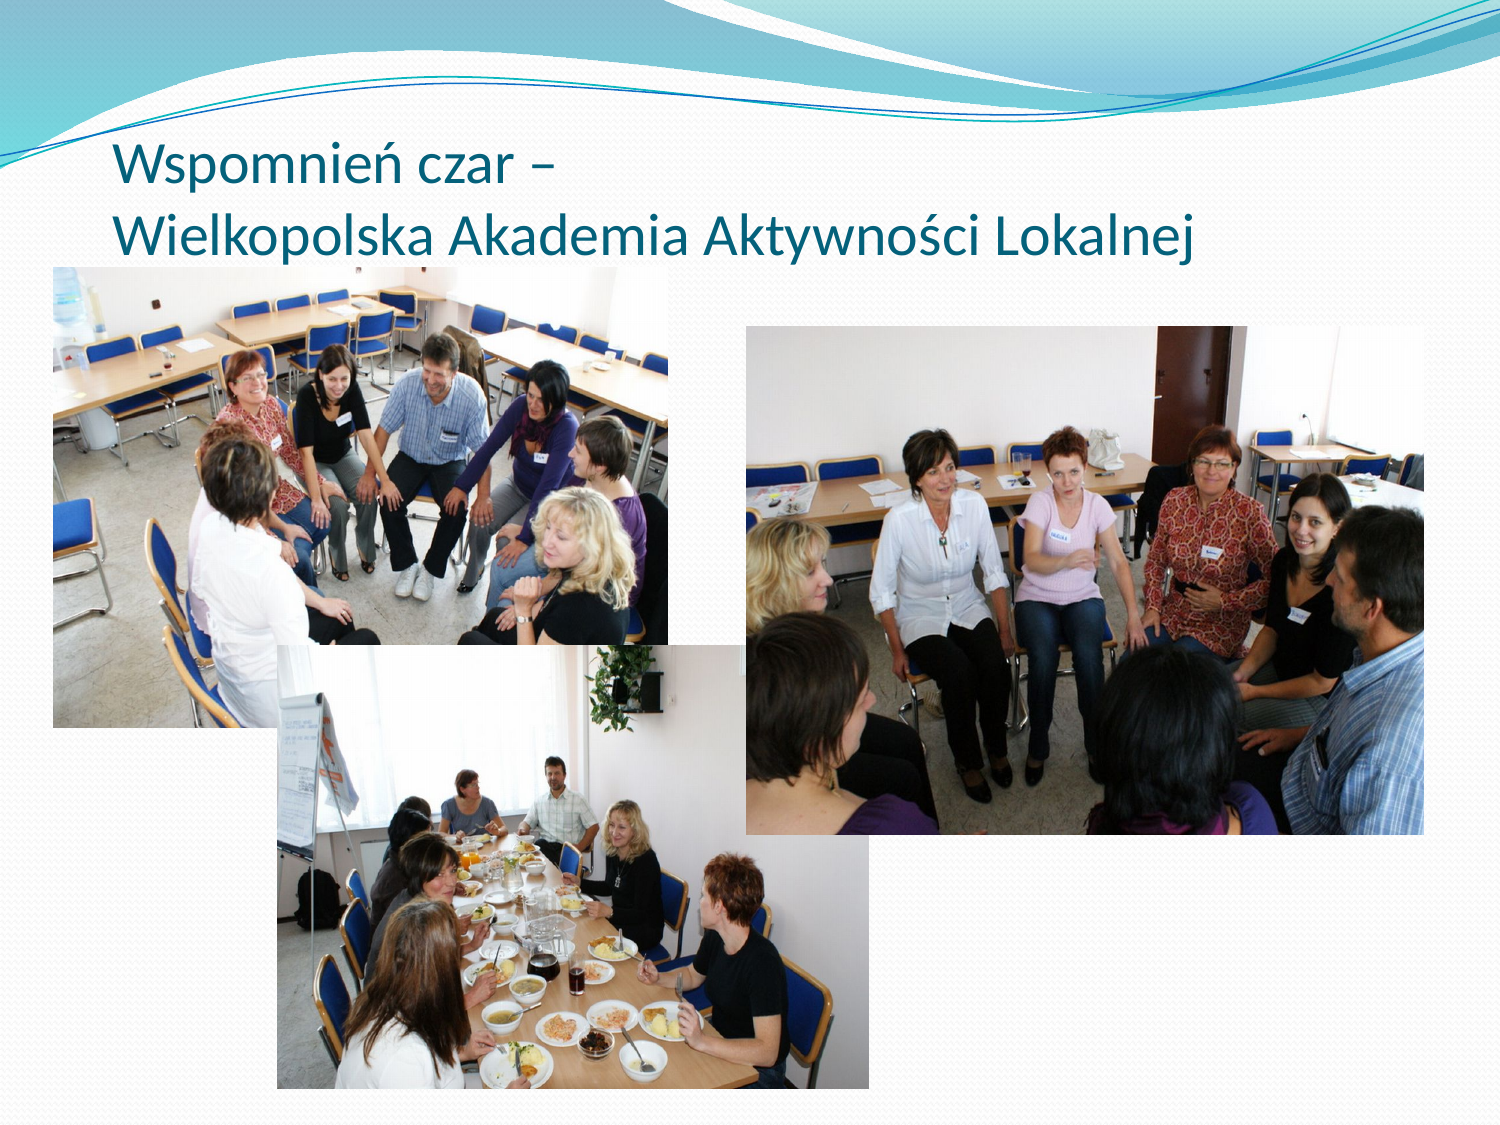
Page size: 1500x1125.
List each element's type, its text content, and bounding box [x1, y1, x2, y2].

picture [745, 326, 1424, 835]
title Wspomnień czar – Wielkopolska Akademia Aktywności Lokalnej [112, 115, 1425, 268]
picture [52, 266, 869, 1089]
